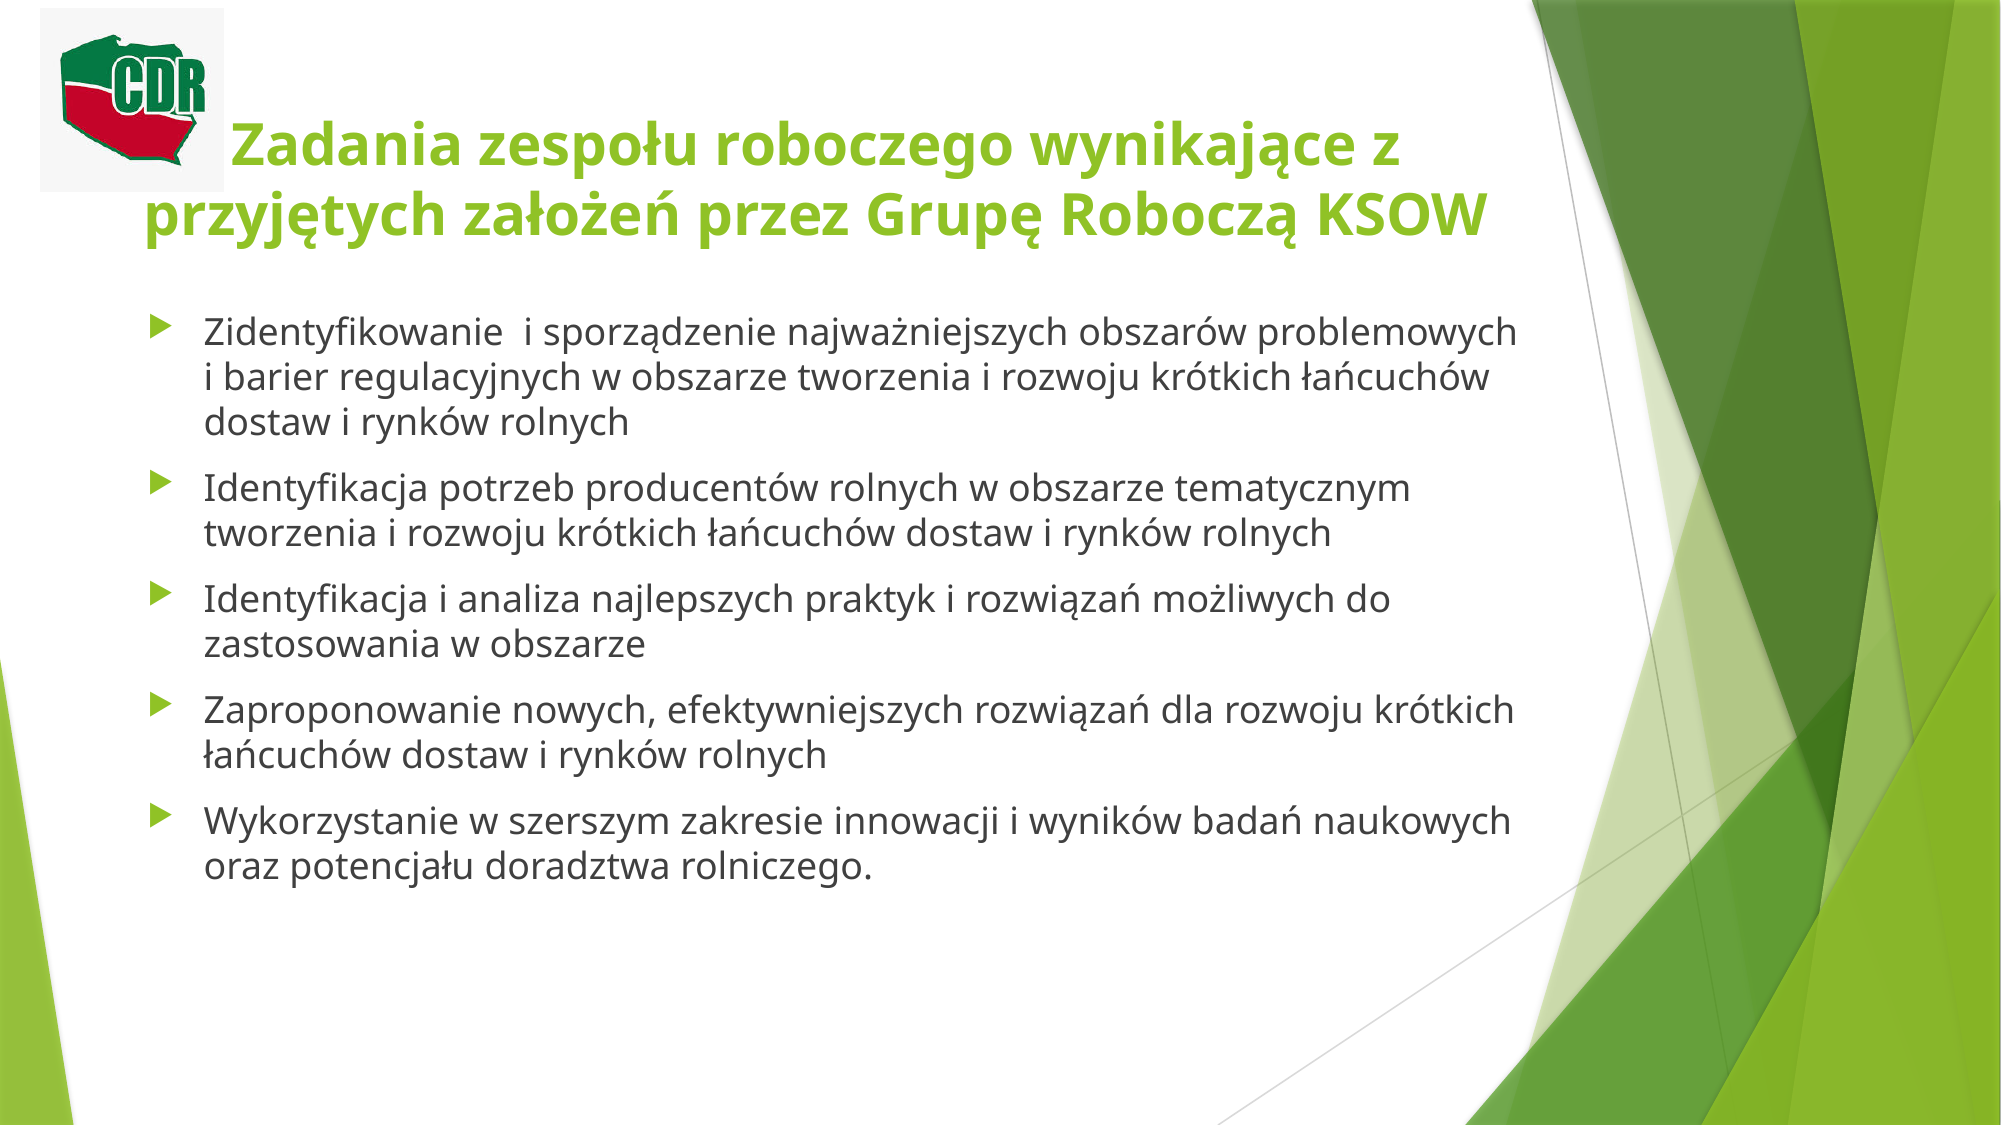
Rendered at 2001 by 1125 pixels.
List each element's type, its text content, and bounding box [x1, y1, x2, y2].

title Zadania zespołu roboczego wynikające z przyjętych założeń przez Grupę Roboczą KSOW [111, 99, 1522, 317]
picture [40, 7, 225, 192]
list Zidentyfikowanie i sporządzenie najważniejszych obszarów problemowych i barier regulacyjnych w obszarze tworzenia i rozwoju krótkich łańcuchów dostaw i rynków rolnych Identyfikacja potrzeb producentów rolnych w obszarze tematycznym tworzenia i rozwoju krótkich łańcuchów dostaw i rynków rolnych Identyfikacja i analiza najlepszych praktyk i rozwiązań możliwych do zastosowania w obszarze Zaproponowanie nowych, efektywniejszych rozwiązań dla rozwoju krótkich łańcuchów dostaw i rynków rolnych Wykorzystanie w szerszym zakresie innowacji i wyników badań naukowych oraz potencjału doradztwa rolniczego. [132, 300, 1543, 938]
